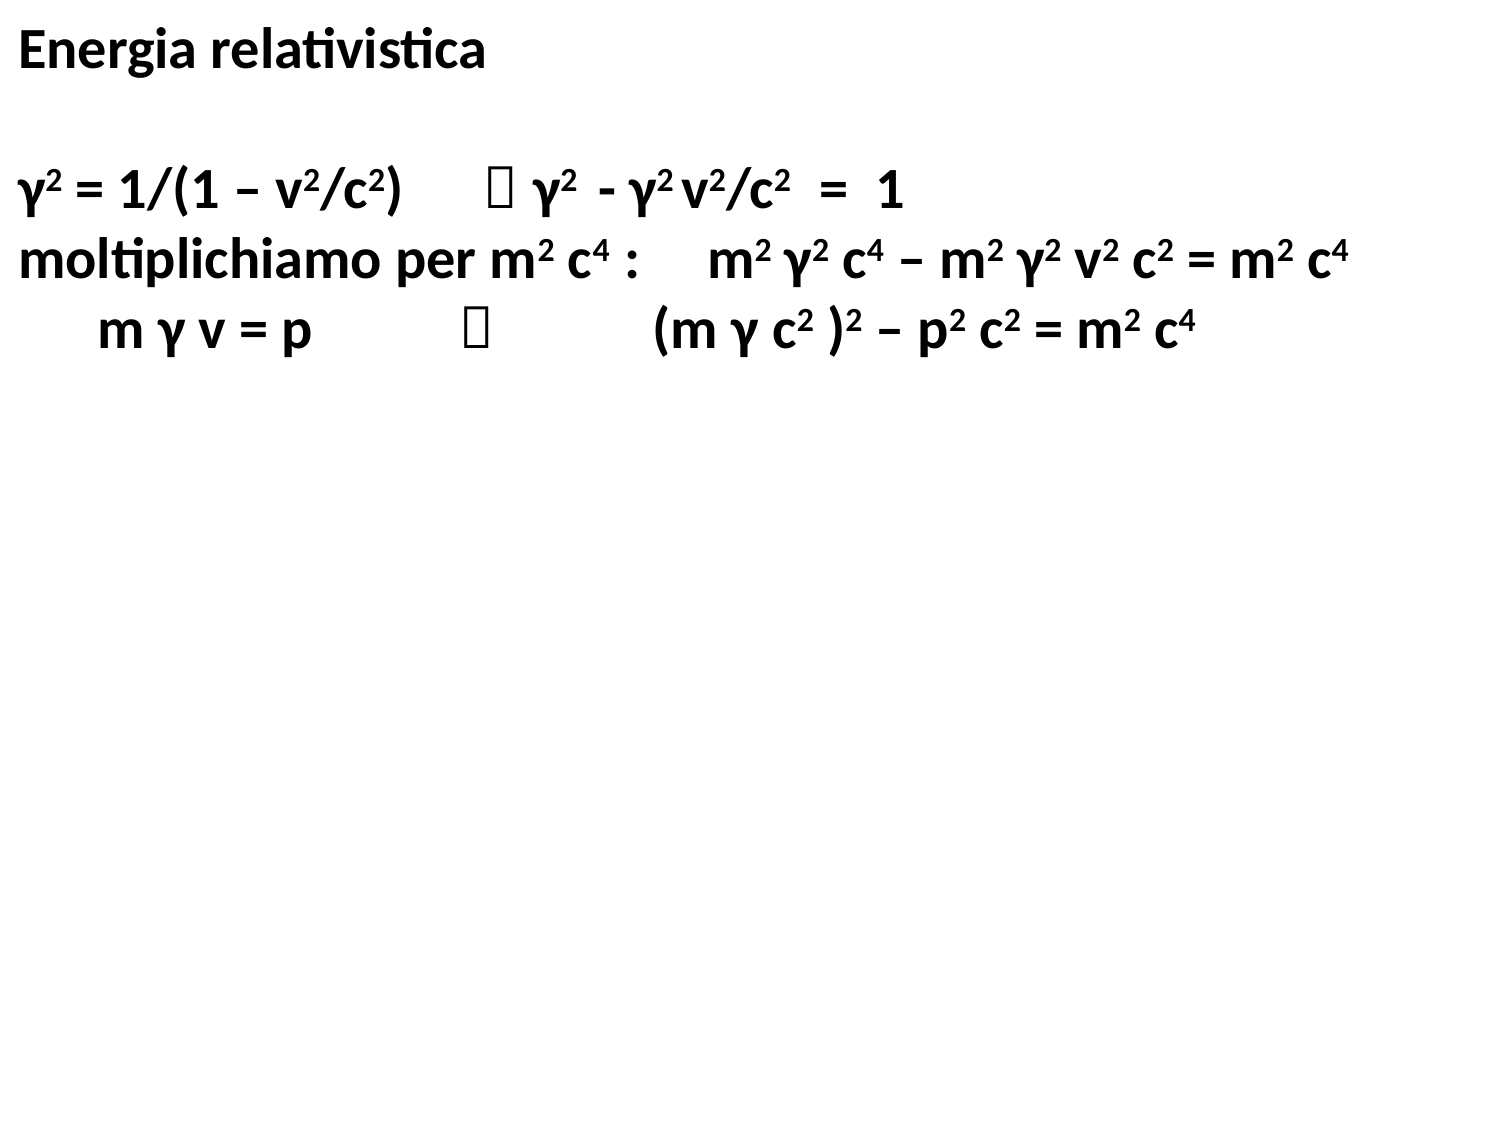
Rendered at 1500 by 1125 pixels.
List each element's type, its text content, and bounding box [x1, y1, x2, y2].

text_box Energia relativistica γ2 = 1/(1 – v2/c2)  γ2 - γ2 v2/c2 = 1 moltiplichiamo per m2 c4 : m2 γ2 c4 – m2 γ2 v2 c2 = m2 c4 m γ v = p  (m γ c2 )2 – p2 c2 = m2 c4 [3, 3, 1419, 438]
